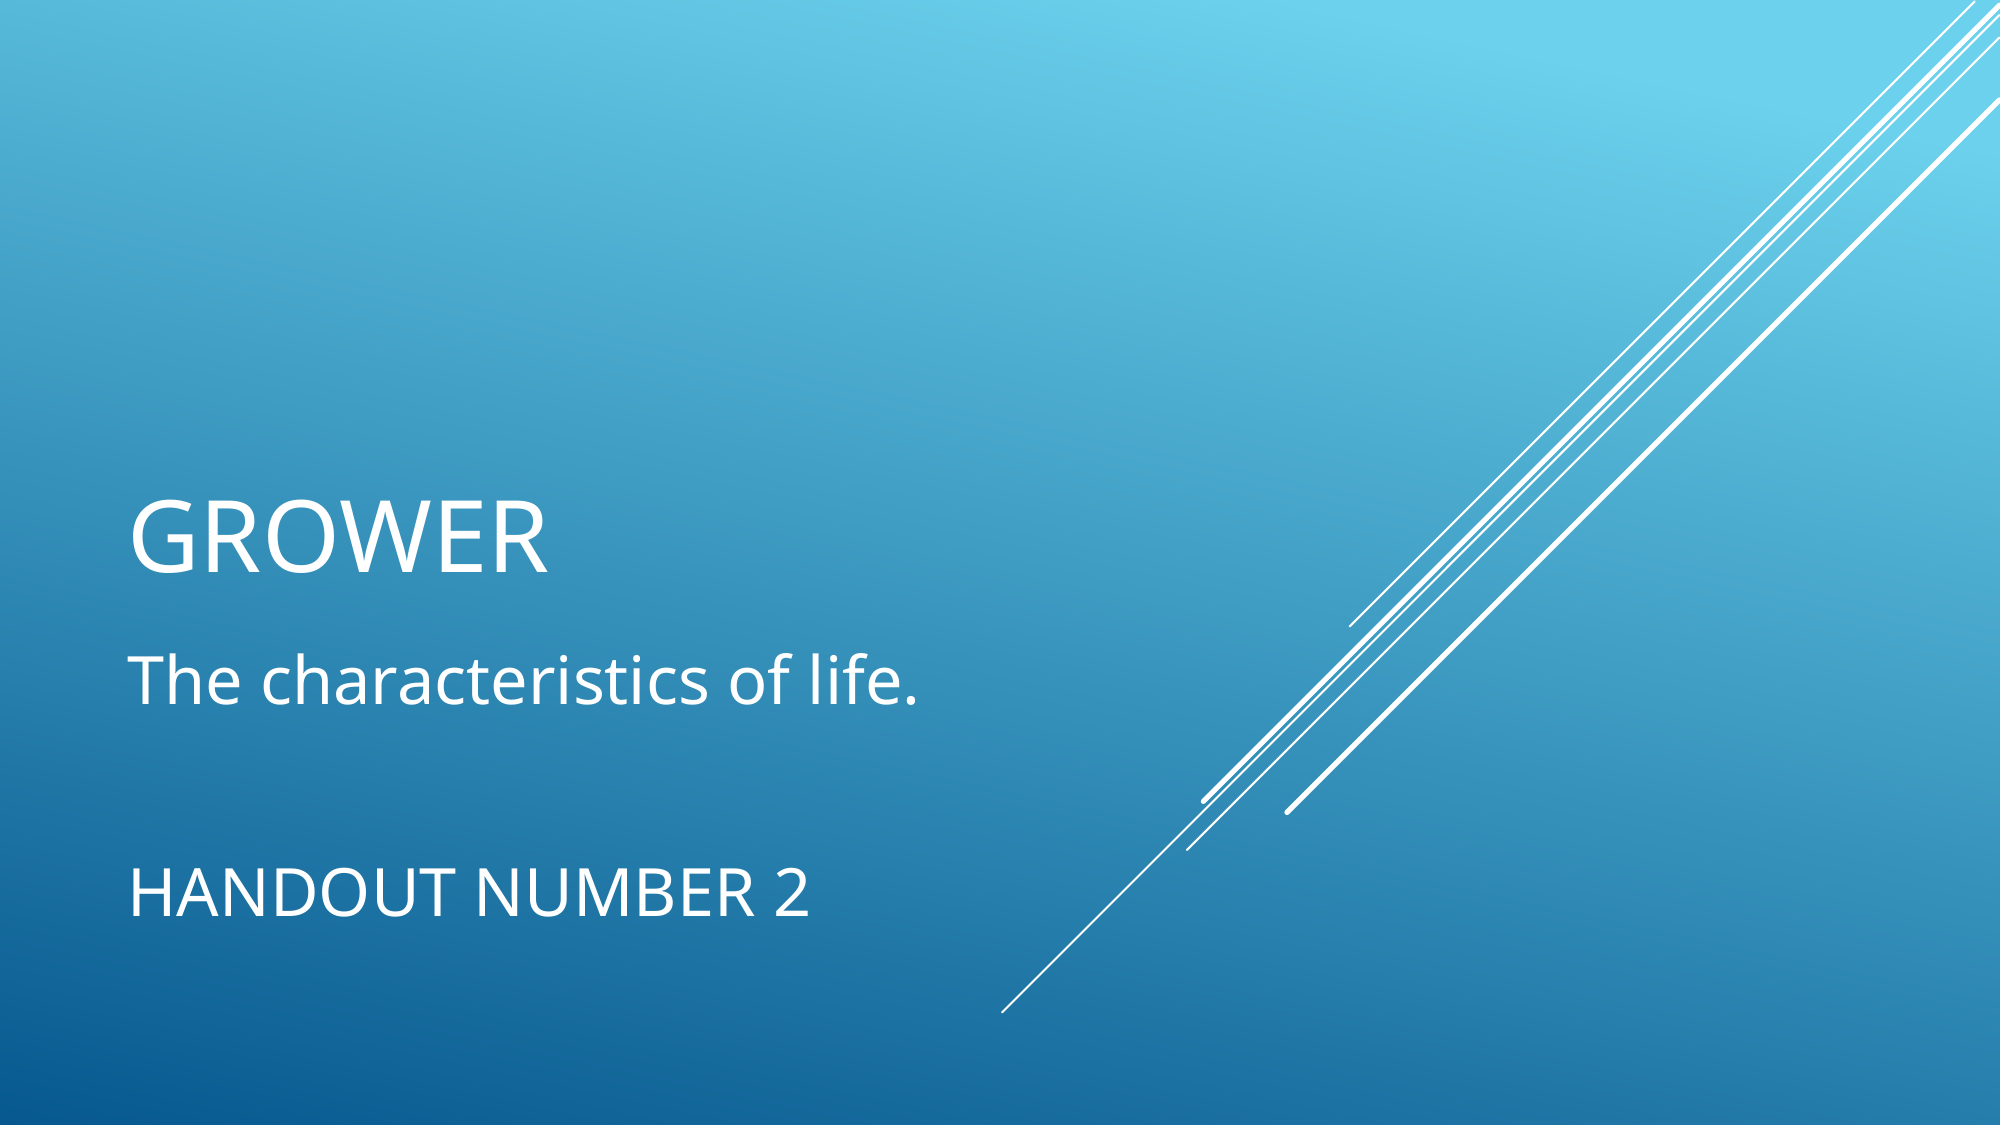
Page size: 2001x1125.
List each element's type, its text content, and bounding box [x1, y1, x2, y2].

title GROWER [112, 112, 1425, 600]
subtitle The characteristics of life. HANDOUT NUMBER 2 [112, 630, 1163, 950]
